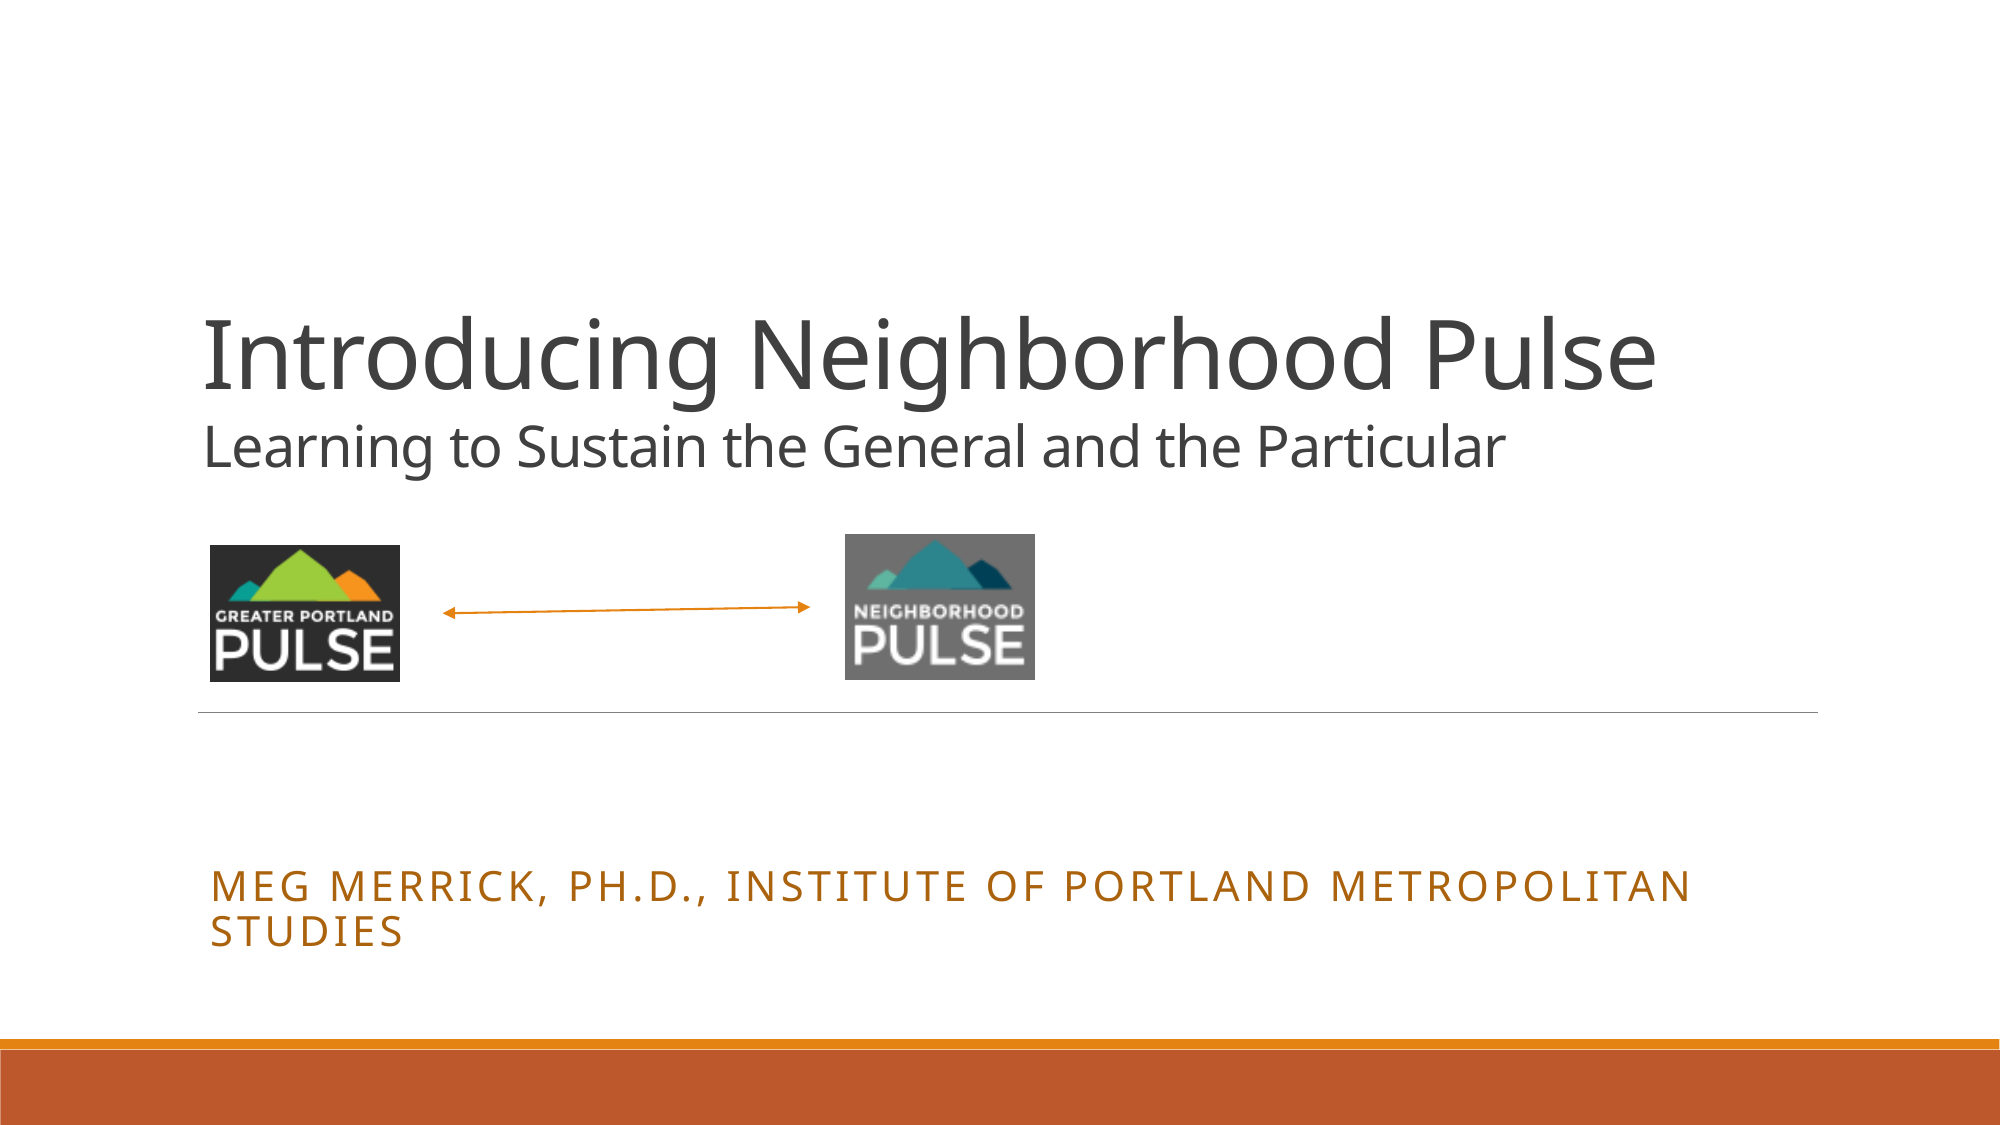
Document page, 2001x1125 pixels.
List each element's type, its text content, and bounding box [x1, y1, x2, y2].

picture [210, 544, 401, 682]
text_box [442, 606, 811, 614]
picture [844, 533, 1035, 681]
subtitle Meg Merrick, Ph.D., Institute of Portland Metropolitan Studies [195, 769, 1846, 957]
title Introducing Neighborhood Pulse Learning to Sustain the General and the Particular [187, 171, 1688, 563]
